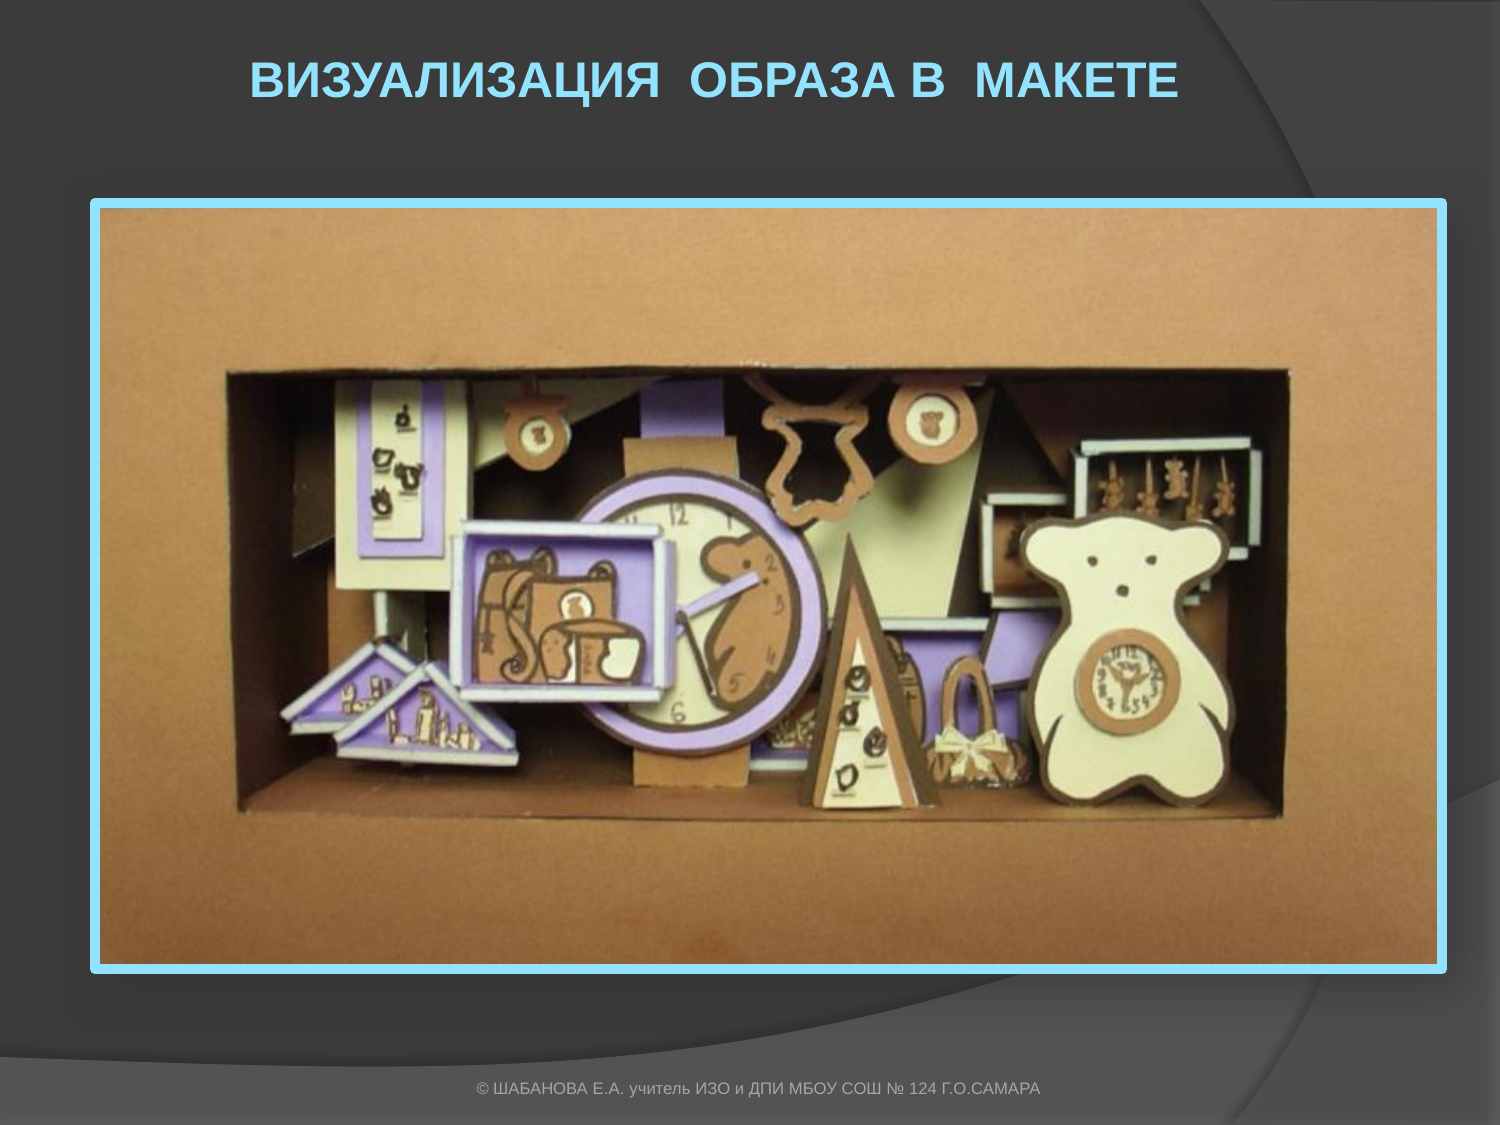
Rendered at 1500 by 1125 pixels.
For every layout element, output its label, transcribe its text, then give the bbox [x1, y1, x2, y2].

title ВИЗУАЛИЗАЦИЯ ОБРАЗА В МАКЕТЕ [241, 42, 1306, 173]
picture [100, 207, 1437, 965]
text_box © ШАБАНОВА Е.А. учитель ИЗО и ДПИ МБОУ СОШ № 124 Г.О.САМАРА [383, 1070, 1134, 1105]
